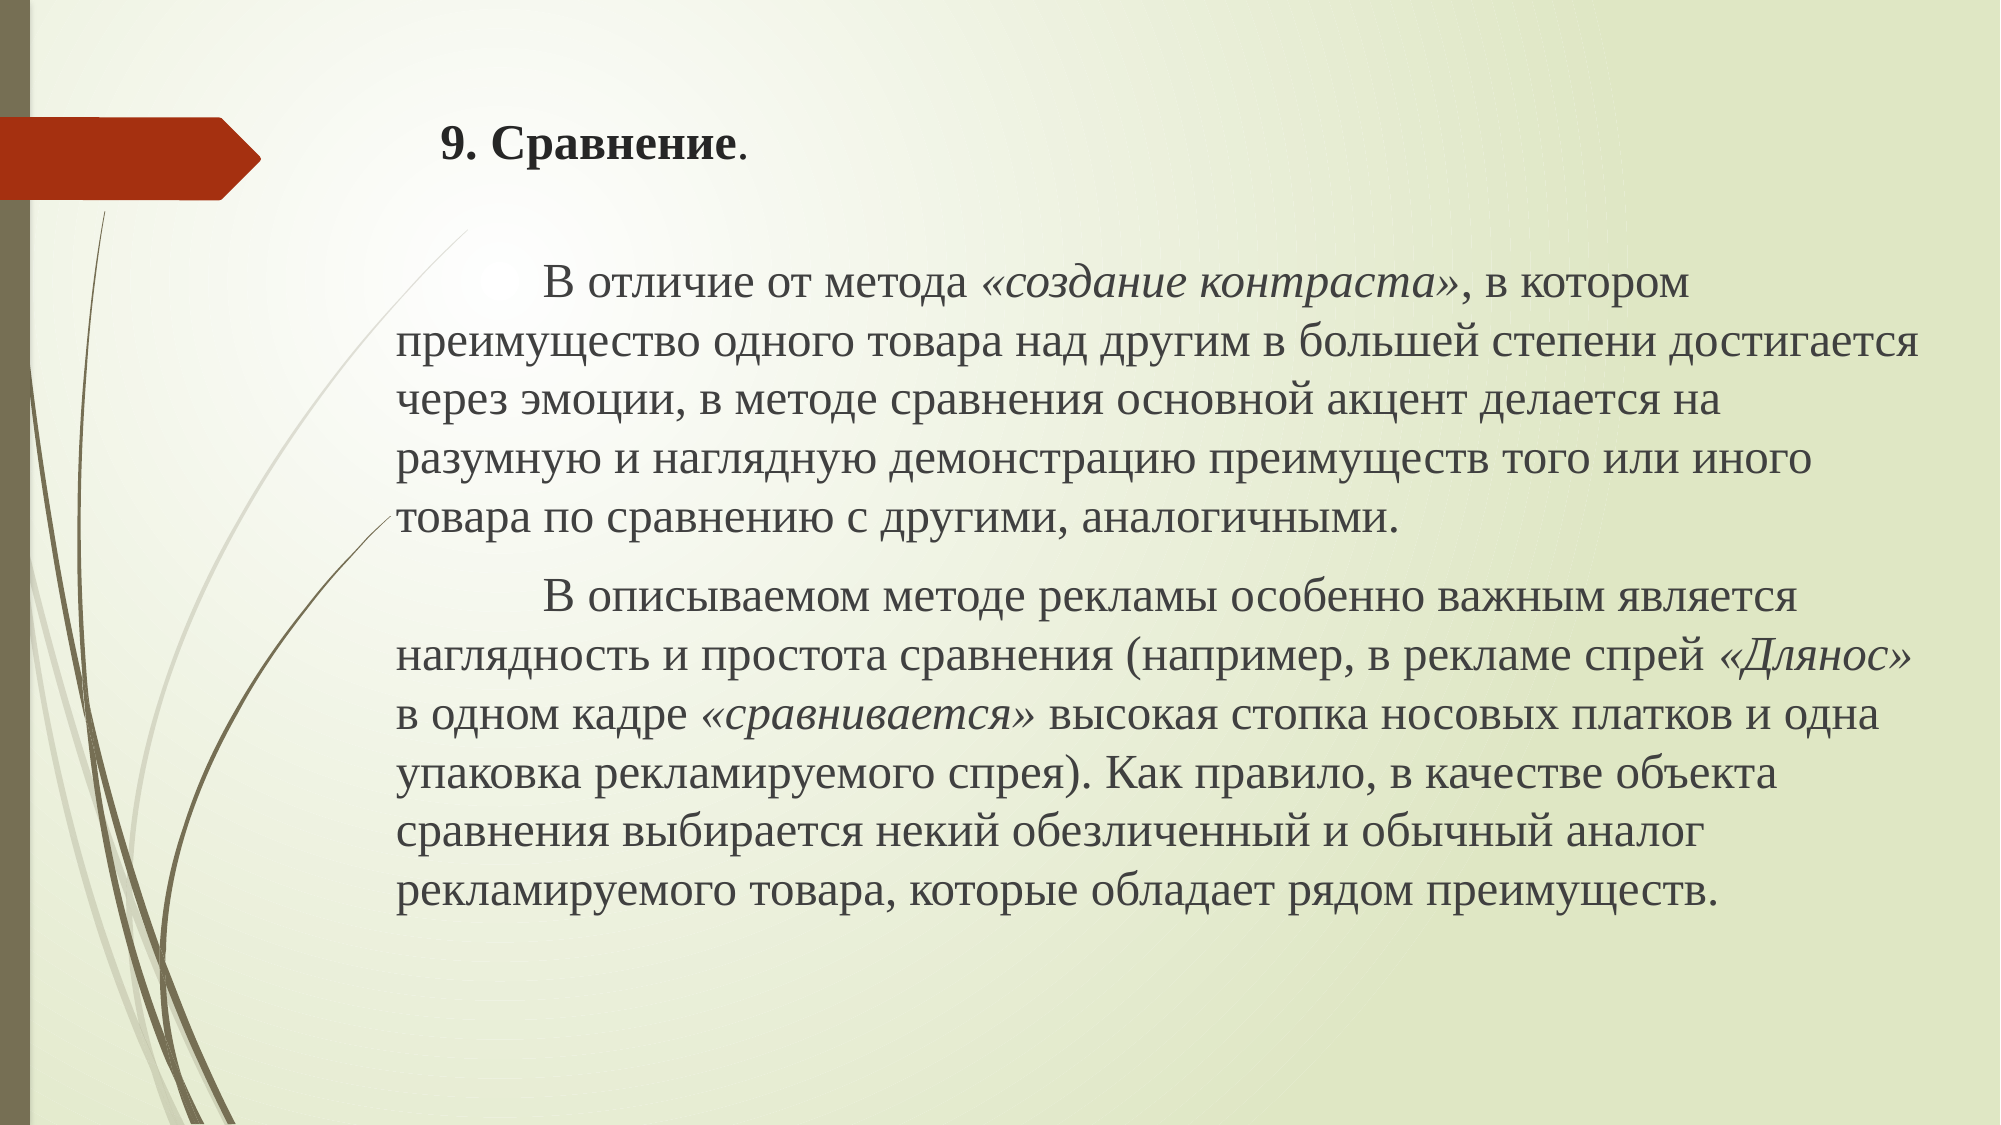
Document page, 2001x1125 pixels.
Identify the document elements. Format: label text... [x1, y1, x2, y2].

title 9. Сравнение. [425, 102, 1888, 230]
list В отличие от метода «создание контраста», в котором преимущество одного товара над другим в большей степени достигается через эмоции, в методе сравнения основной акцент делается на разумную и наглядную демонстрацию преимуществ того или иного товара по сравнению с другими, аналогичными. В описываемом методе рекламы особенно важным является наглядность и простота сравнения (например, в рекламе спрей «Длянос» в одном кадре «сравнивается» высокая стопка носовых платков и одна упаковка рекламируемого спрея). Как правило, в качестве объекта сравнения выбирается некий обезличенный и обычный аналог рекламируемого товара, которые обладает рядом преимуществ. [380, 240, 1944, 1074]
